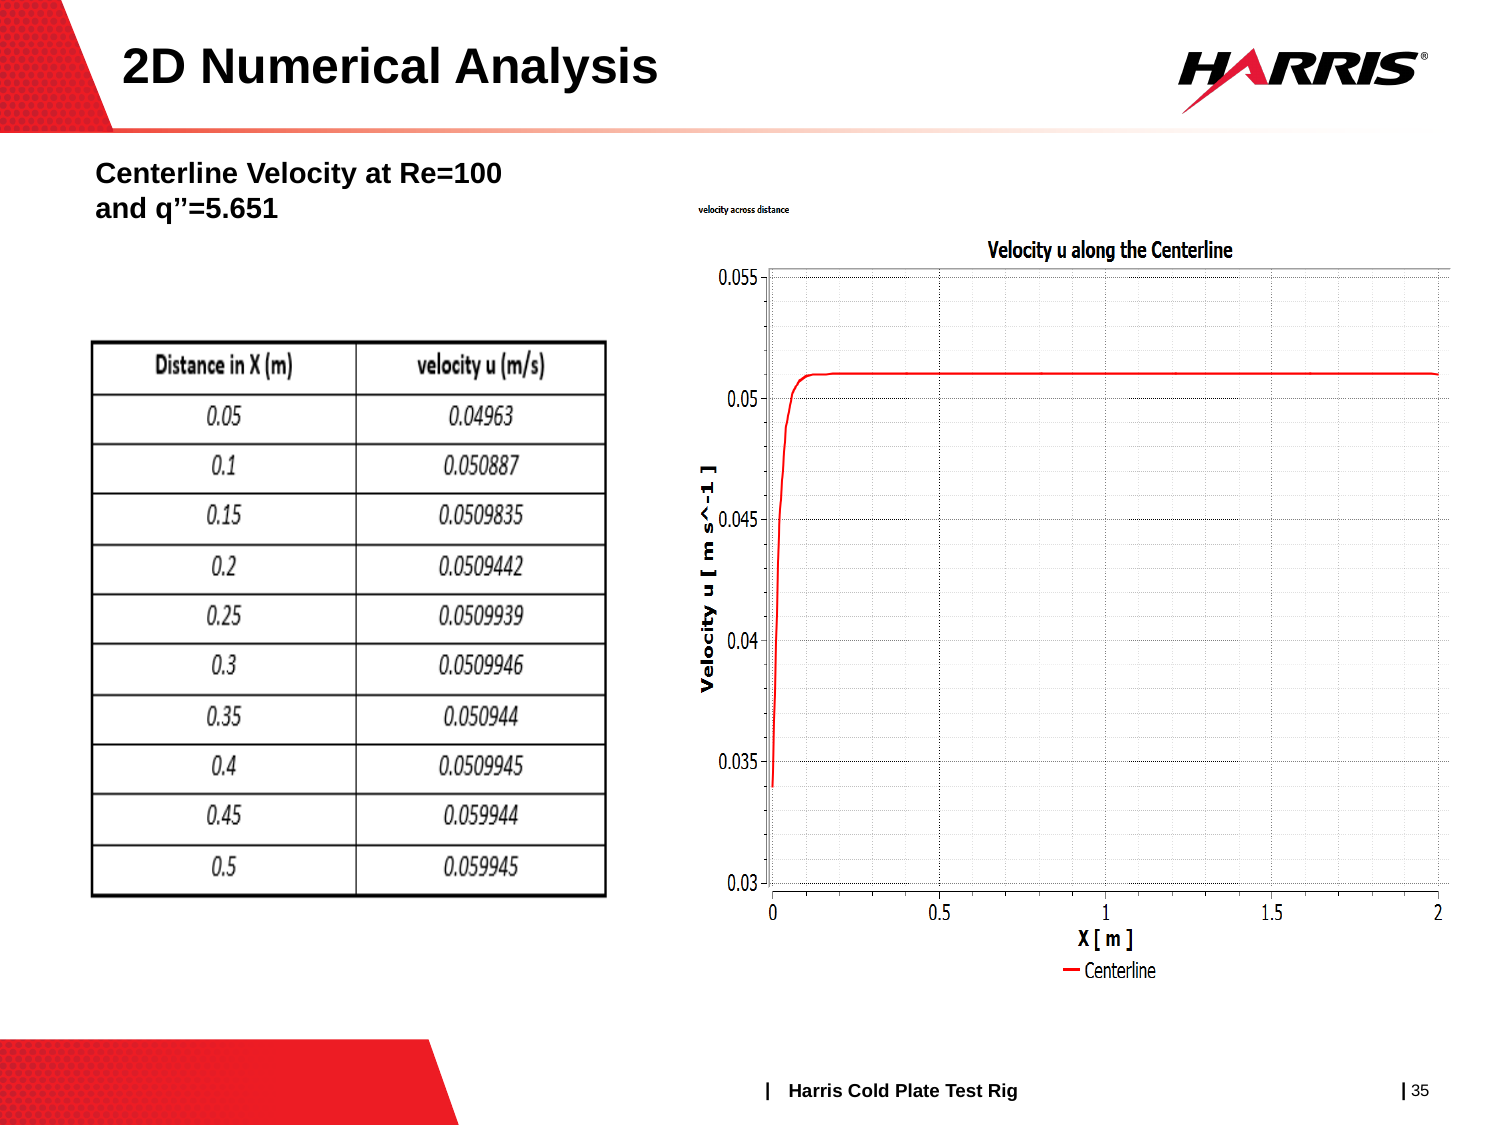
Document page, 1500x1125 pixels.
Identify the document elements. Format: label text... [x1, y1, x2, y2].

picture [0, 0, 1500, 133]
picture [0, 1039, 459, 1125]
picture [86, 329, 613, 910]
picture [690, 200, 1457, 989]
title 2D Numerical Analysis [122, 0, 1148, 128]
picture [1178, 48, 1428, 114]
